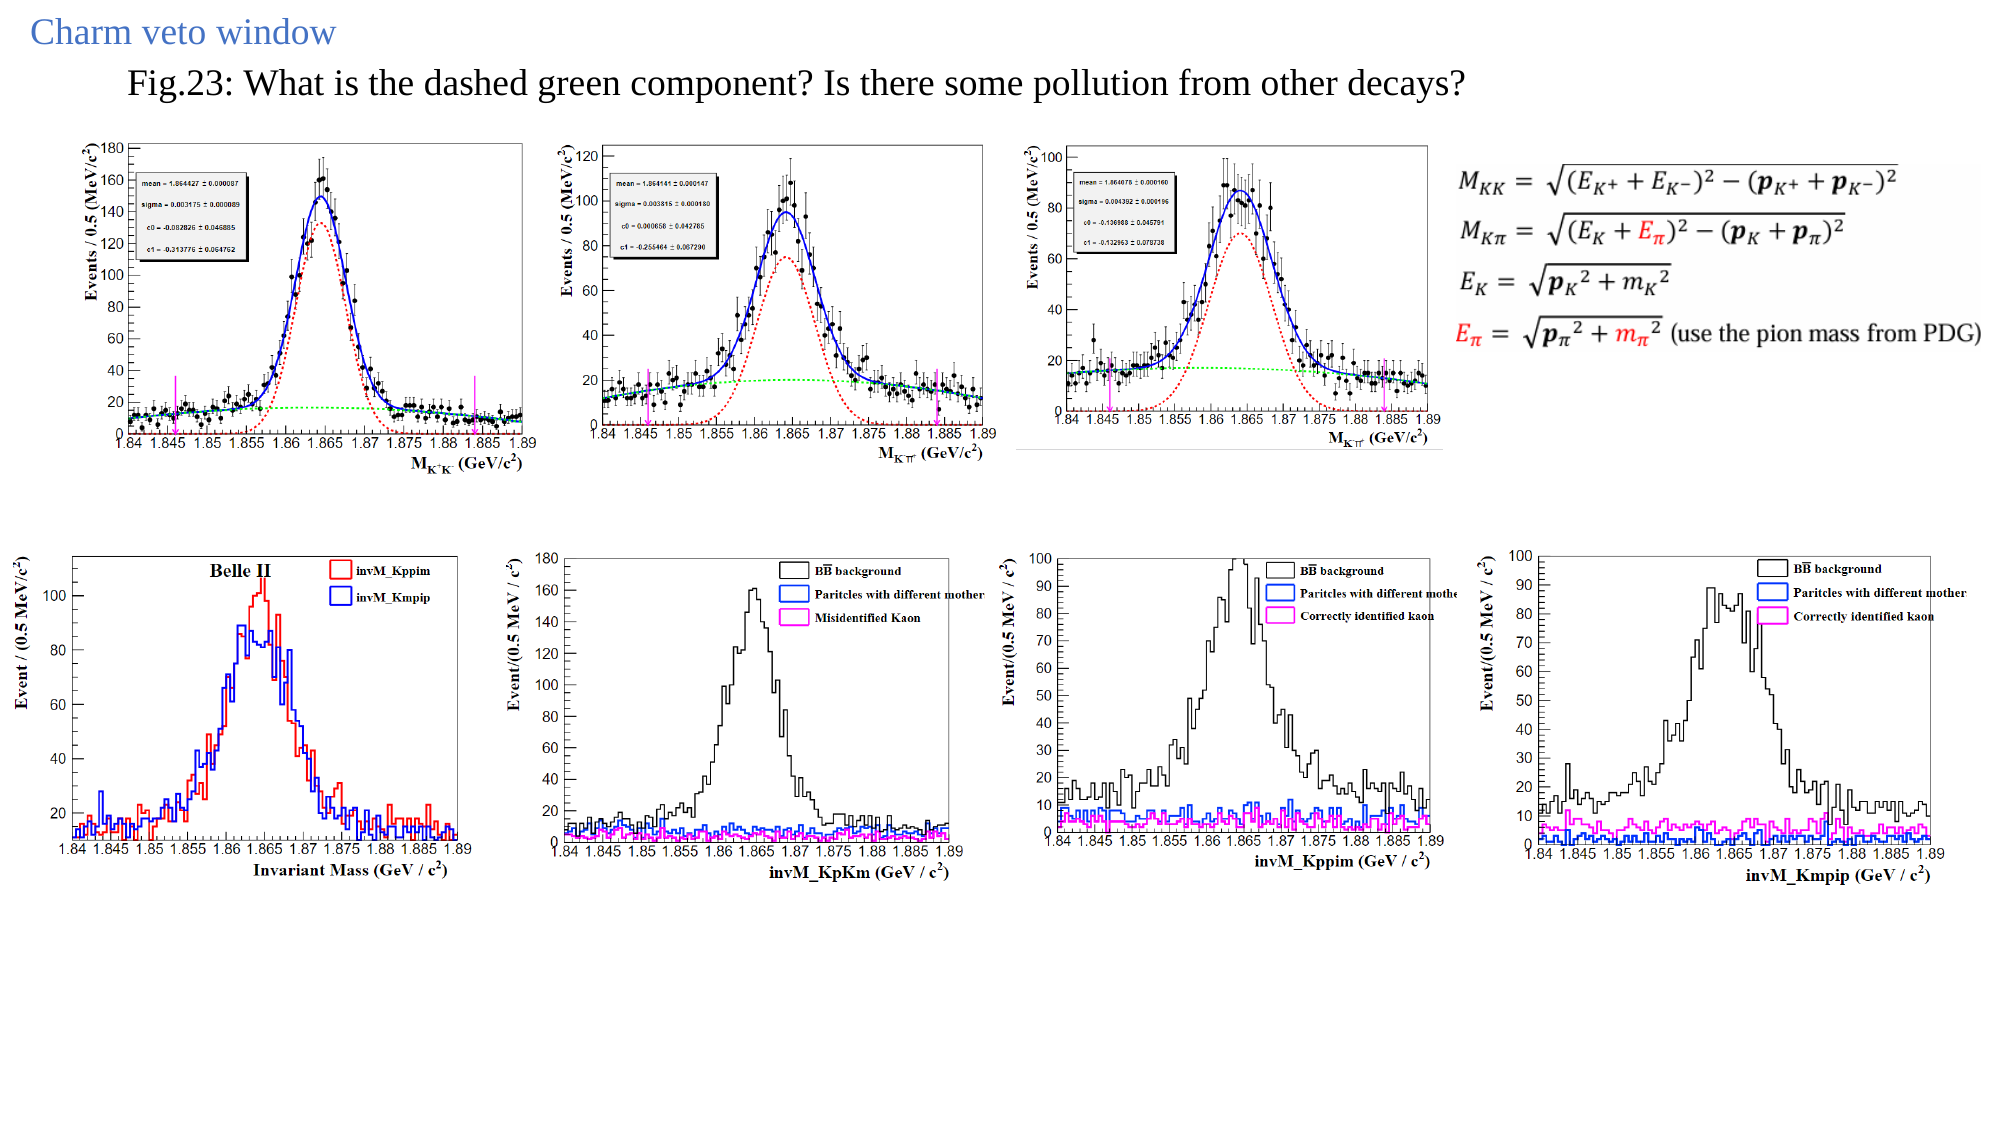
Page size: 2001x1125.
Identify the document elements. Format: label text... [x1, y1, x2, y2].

picture [999, 547, 1457, 875]
picture [1016, 135, 1443, 450]
picture [1477, 547, 1967, 887]
picture [1456, 164, 1981, 352]
text_box Fig.23: What is the dashed green component? Is there some pollution from other decays? [112, 50, 1672, 111]
picture [553, 135, 1001, 465]
picture [13, 548, 485, 885]
picture [77, 135, 537, 474]
text_box Charm veto window [15, 0, 352, 60]
picture [506, 547, 985, 884]
